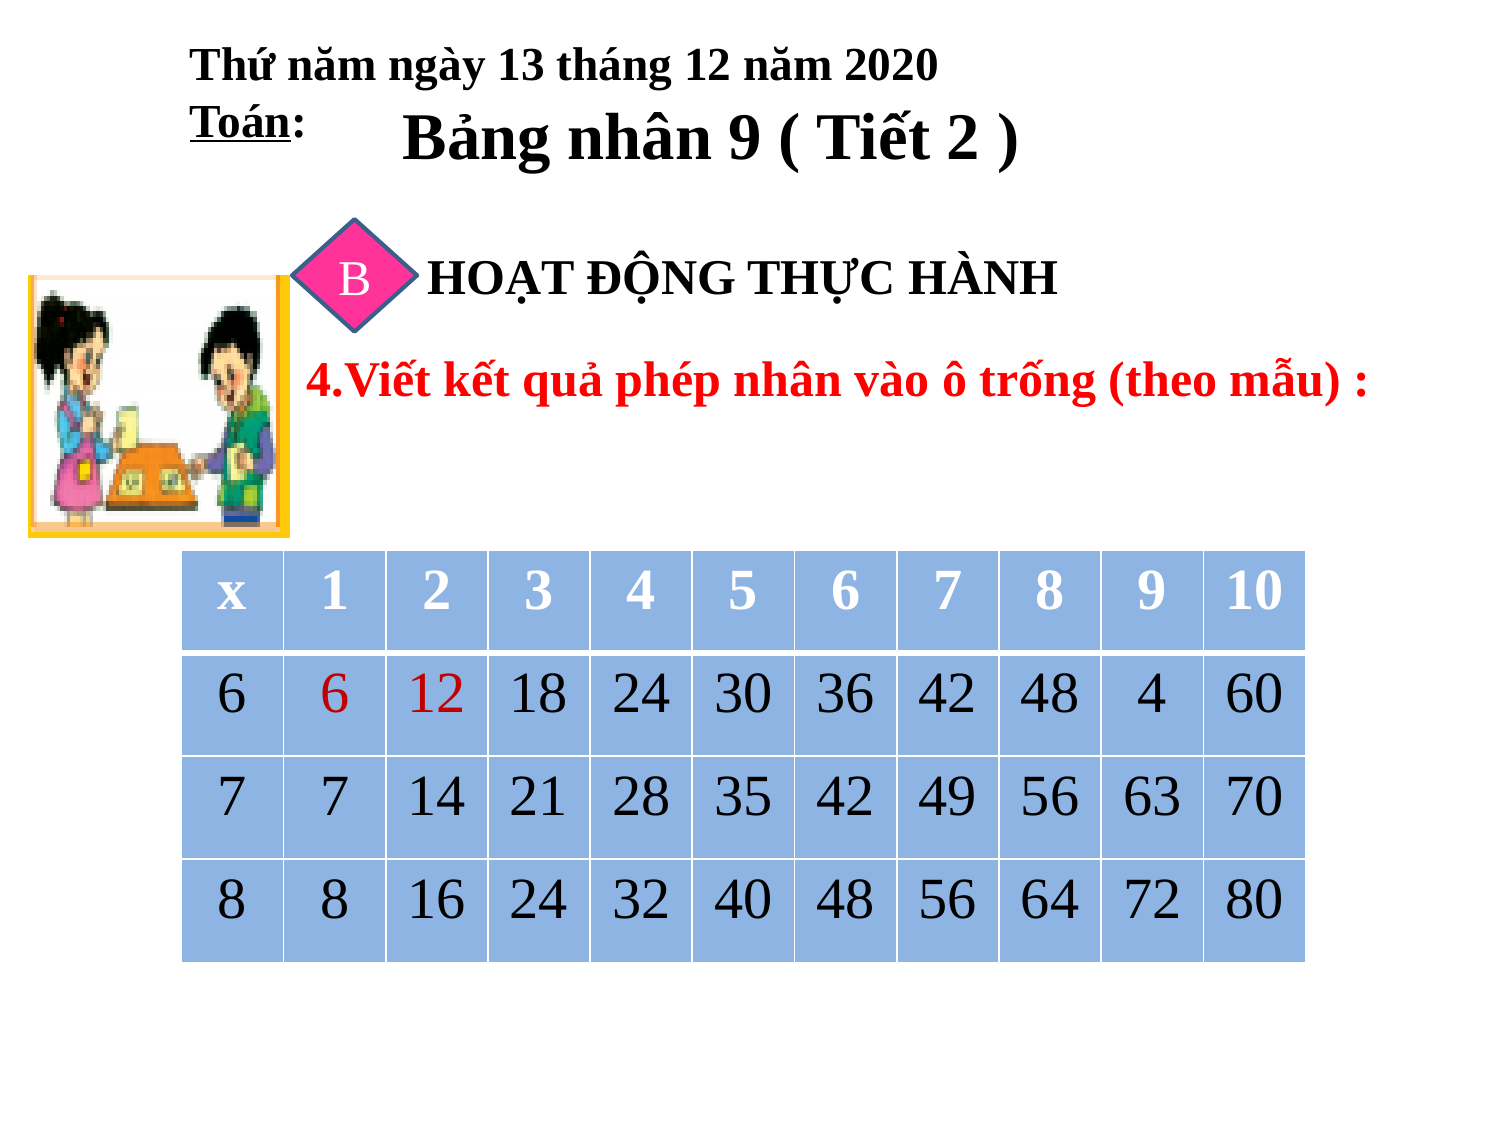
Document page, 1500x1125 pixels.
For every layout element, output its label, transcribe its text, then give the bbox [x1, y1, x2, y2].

table_cell 14 [387, 757, 487, 858]
table_cell 6 [284, 656, 385, 755]
table_cell 7 [182, 757, 283, 858]
table_header 9 [1102, 551, 1203, 650]
table_cell 7 [284, 757, 385, 858]
table_header 2 [387, 551, 487, 650]
table_cell 24 [591, 656, 691, 755]
table_header 3 [489, 551, 589, 650]
table_header 1 [284, 551, 385, 650]
table_cell 56 [898, 860, 998, 962]
table_cell 30 [693, 656, 794, 755]
table_cell 48 [1000, 656, 1100, 755]
table_cell 40 [693, 860, 794, 962]
text_box Bảng nhân 9 ( Tiết 2 ) [387, 68, 1100, 199]
table_cell 64 [1000, 860, 1100, 962]
table_cell 56 [1000, 757, 1100, 858]
picture [28, 275, 290, 539]
table_cell 42 [795, 757, 896, 858]
table_cell 42 [898, 656, 998, 755]
table_cell 35 [693, 757, 794, 858]
text_box HOẠT ĐỘNG THỰC HÀNH [379, 237, 1125, 313]
table_cell 48 [795, 860, 896, 962]
table_header 4 [591, 551, 691, 650]
table_cell 28 [591, 757, 691, 858]
title Thứ năm ngày 13 tháng 12 năm 2020 Toán: [174, 24, 1463, 155]
table_header x [182, 551, 283, 650]
table_header 7 [898, 551, 998, 650]
table_cell 4 [1102, 656, 1203, 755]
table_cell 70 [1204, 757, 1305, 858]
table_cell 80 [1204, 860, 1305, 962]
table_header 8 [1000, 551, 1100, 650]
table_header 10 [1204, 551, 1305, 650]
table_cell 6 [182, 656, 283, 755]
table_cell 8 [182, 860, 283, 962]
table_cell 36 [795, 656, 896, 755]
text_box 4.Viết kết quả phép nhân vào ô trống (theo mẫu) : [294, 338, 1388, 414]
text_box B [290, 217, 420, 334]
table_cell 8 [284, 860, 385, 962]
table_cell 12 [387, 656, 487, 755]
table_cell 63 [1102, 757, 1203, 858]
table_cell 16 [387, 860, 487, 962]
table_header 5 [693, 551, 794, 650]
table_cell 72 [1102, 860, 1203, 962]
table_cell 49 [898, 757, 998, 858]
table_cell 60 [1204, 656, 1305, 755]
table_cell 18 [489, 656, 589, 755]
table_cell 24 [489, 860, 589, 962]
table_cell 21 [489, 757, 589, 858]
table_header 6 [795, 551, 896, 650]
table_cell 32 [591, 860, 691, 962]
